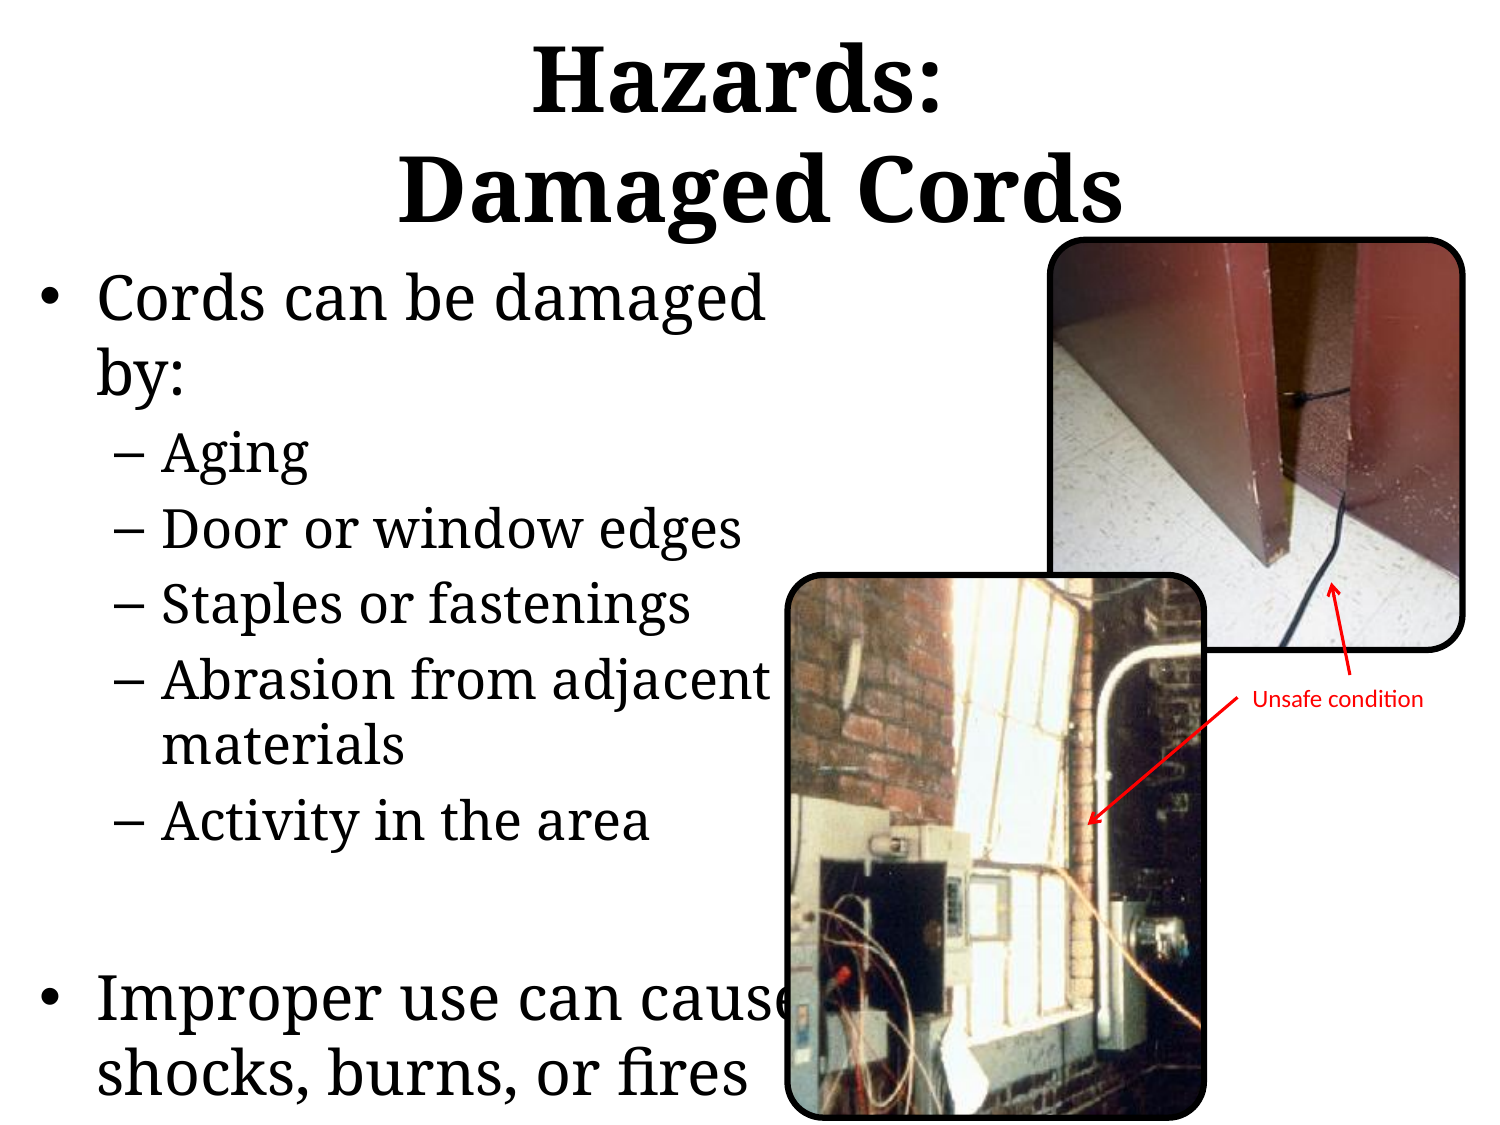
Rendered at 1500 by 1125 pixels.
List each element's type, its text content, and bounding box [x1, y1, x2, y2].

list Cords can be damaged by: Aging Door or window edges Staples or fastenings Abrasion from adjacent materials Activity in the area Improper use can cause shocks, burns, or fires [24, 249, 838, 1063]
picture [787, 239, 1463, 1118]
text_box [1330, 581, 1351, 676]
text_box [1087, 697, 1238, 826]
title Hazards: Damaged Cords [0, 37, 1500, 225]
text_box Unsafe condition [1237, 675, 1463, 720]
